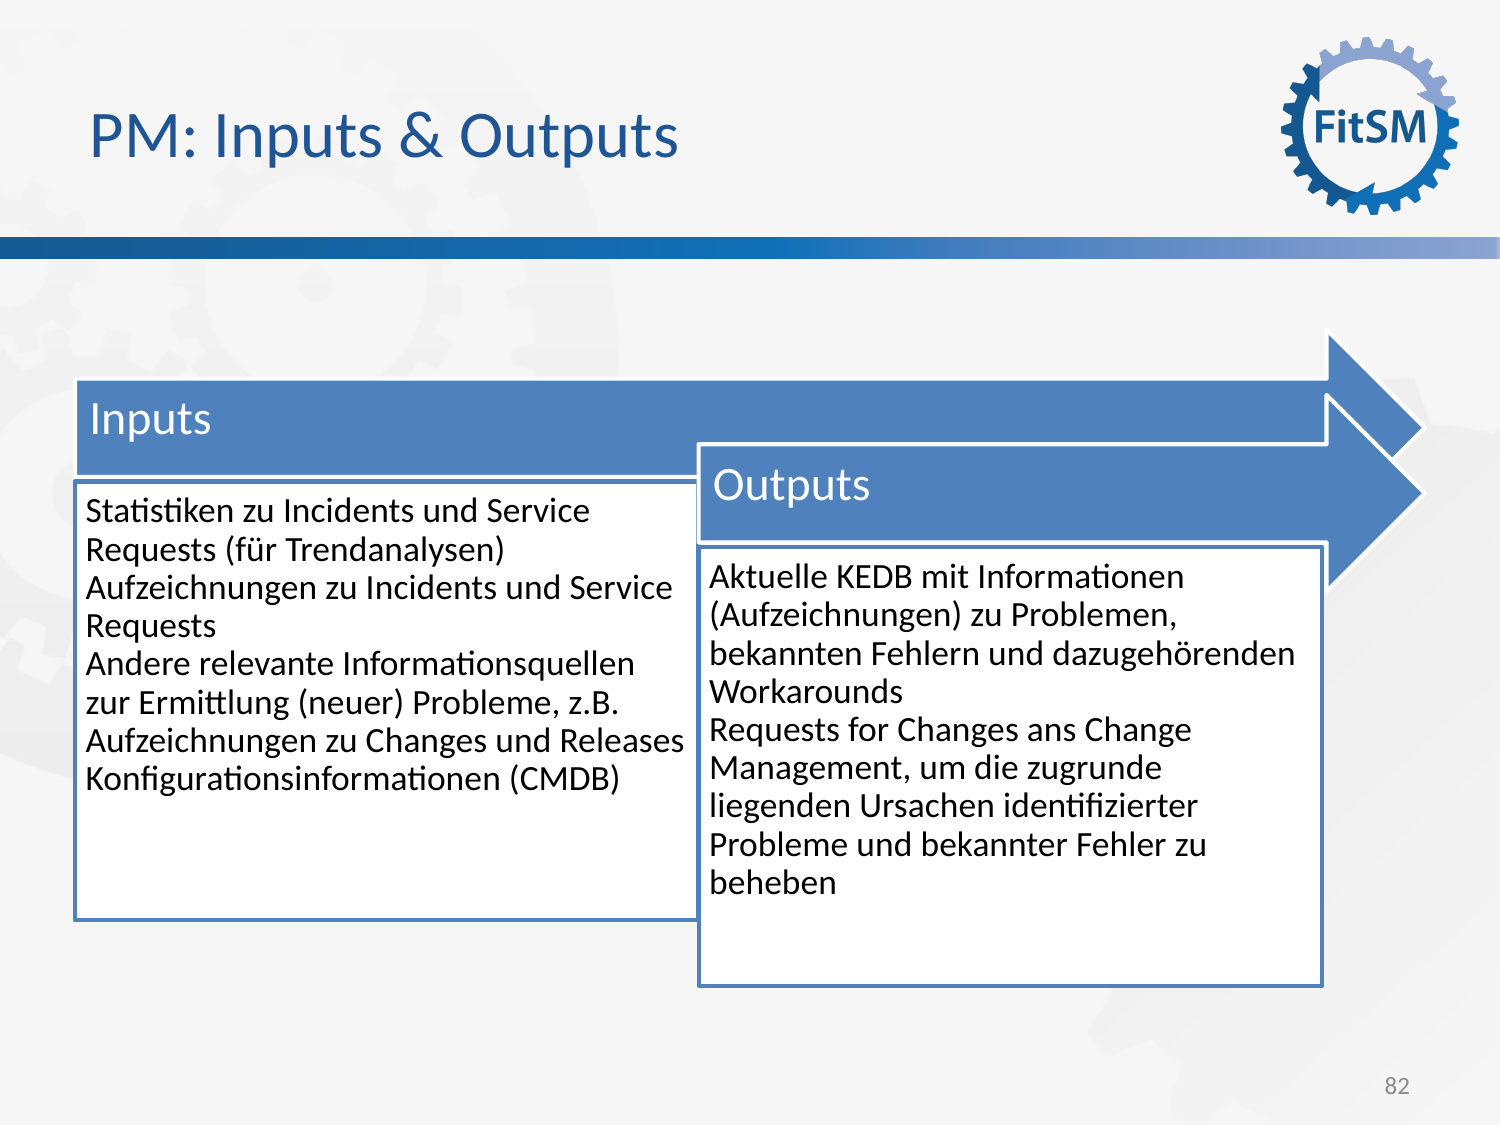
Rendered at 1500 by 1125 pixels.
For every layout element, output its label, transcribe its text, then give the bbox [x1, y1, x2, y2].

text_box <Foliennummer> [1074, 1054, 1425, 1115]
text_box Outputs [696, 393, 1427, 594]
text_box Aktuelle KEDB mit Informationen (Aufzeichnungen) zu Problemen, bekannten Fehlern und dazugehörenden Workarounds Requests for Changes ans Change Management, um die zugrunde liegenden Ursachen identifizierter Probleme und bekannter Fehler zu beheben [697, 545, 1324, 988]
text_box PM: Inputs & Outputs [74, 45, 1282, 217]
text_box Statistiken zu Incidents und Service Requests (für Trendanalysen) Aufzeichnungen zu Incidents und Service Requests Andere relevante Informationsquellen zur Ermittlung (neuer) Probleme, z.B. Aufzeichnungen zu Changes und Releases Konfigurationsinformationen (CMDB) [73, 479, 697, 922]
picture [0, 0, 1500, 1125]
text_box Inputs [72, 327, 1428, 479]
